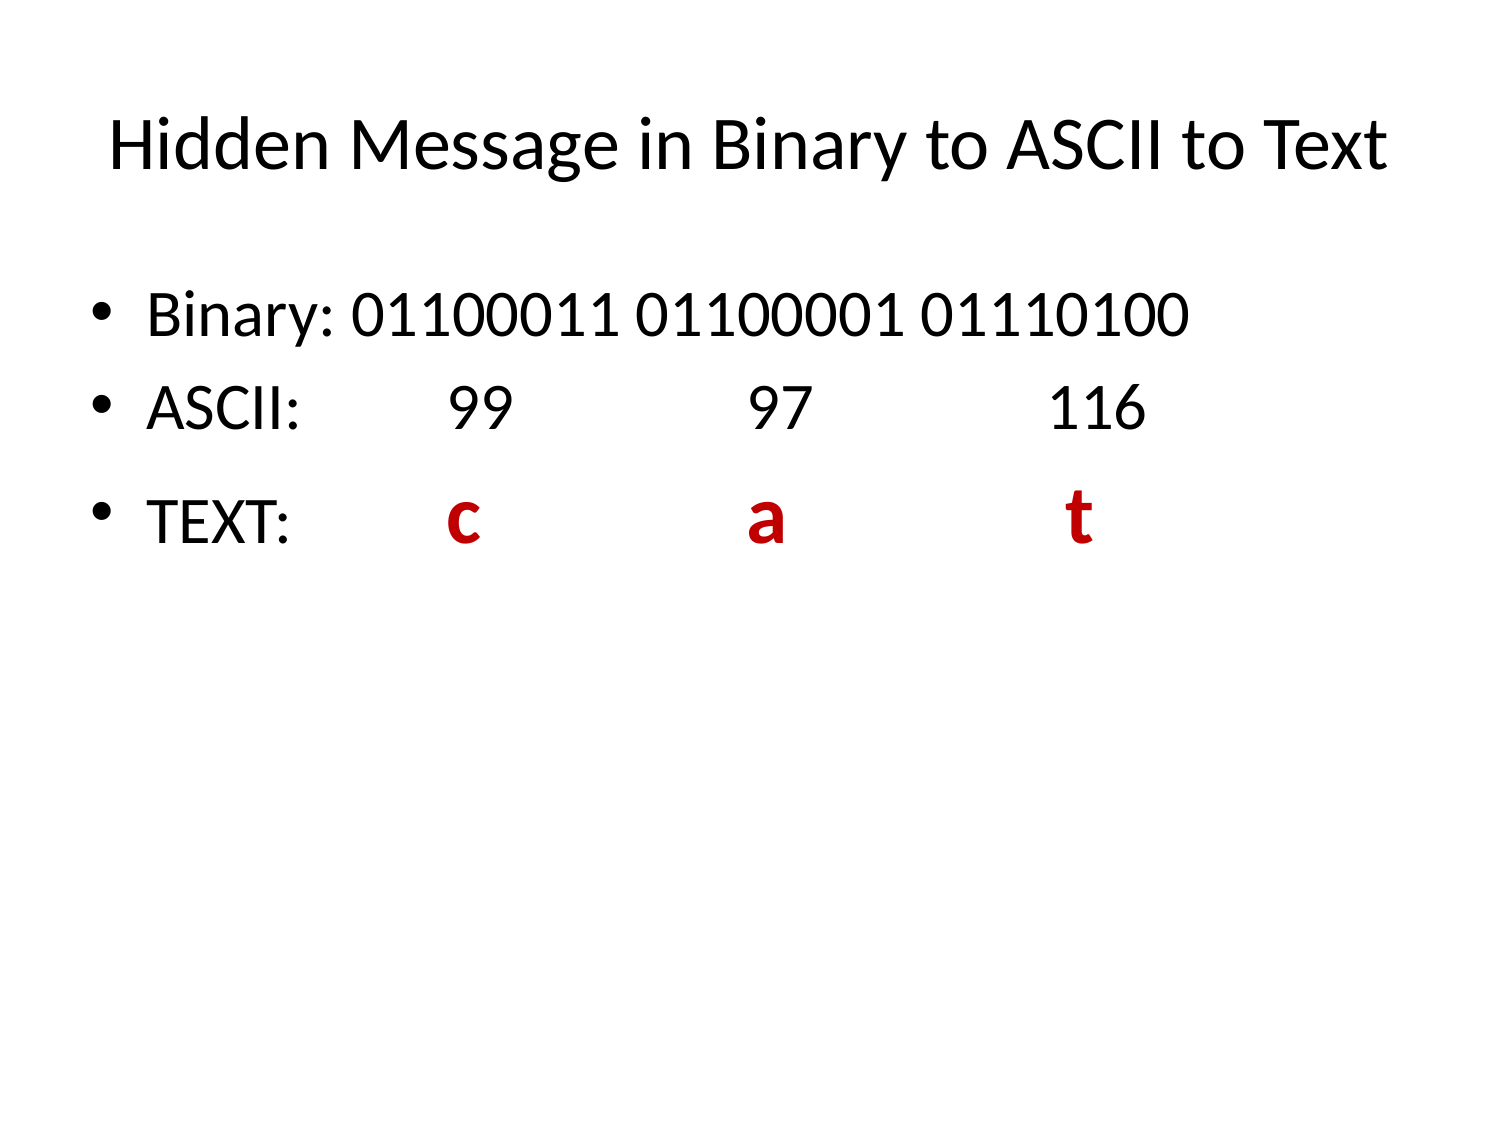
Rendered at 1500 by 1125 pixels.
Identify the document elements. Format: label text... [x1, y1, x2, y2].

list Binary: 01100011 01100001 01110100 ASCII: 99 97 116 TEXT: c a t [75, 262, 1425, 1005]
title Hidden Message in Binary to ASCII to Text [75, 45, 1425, 233]
